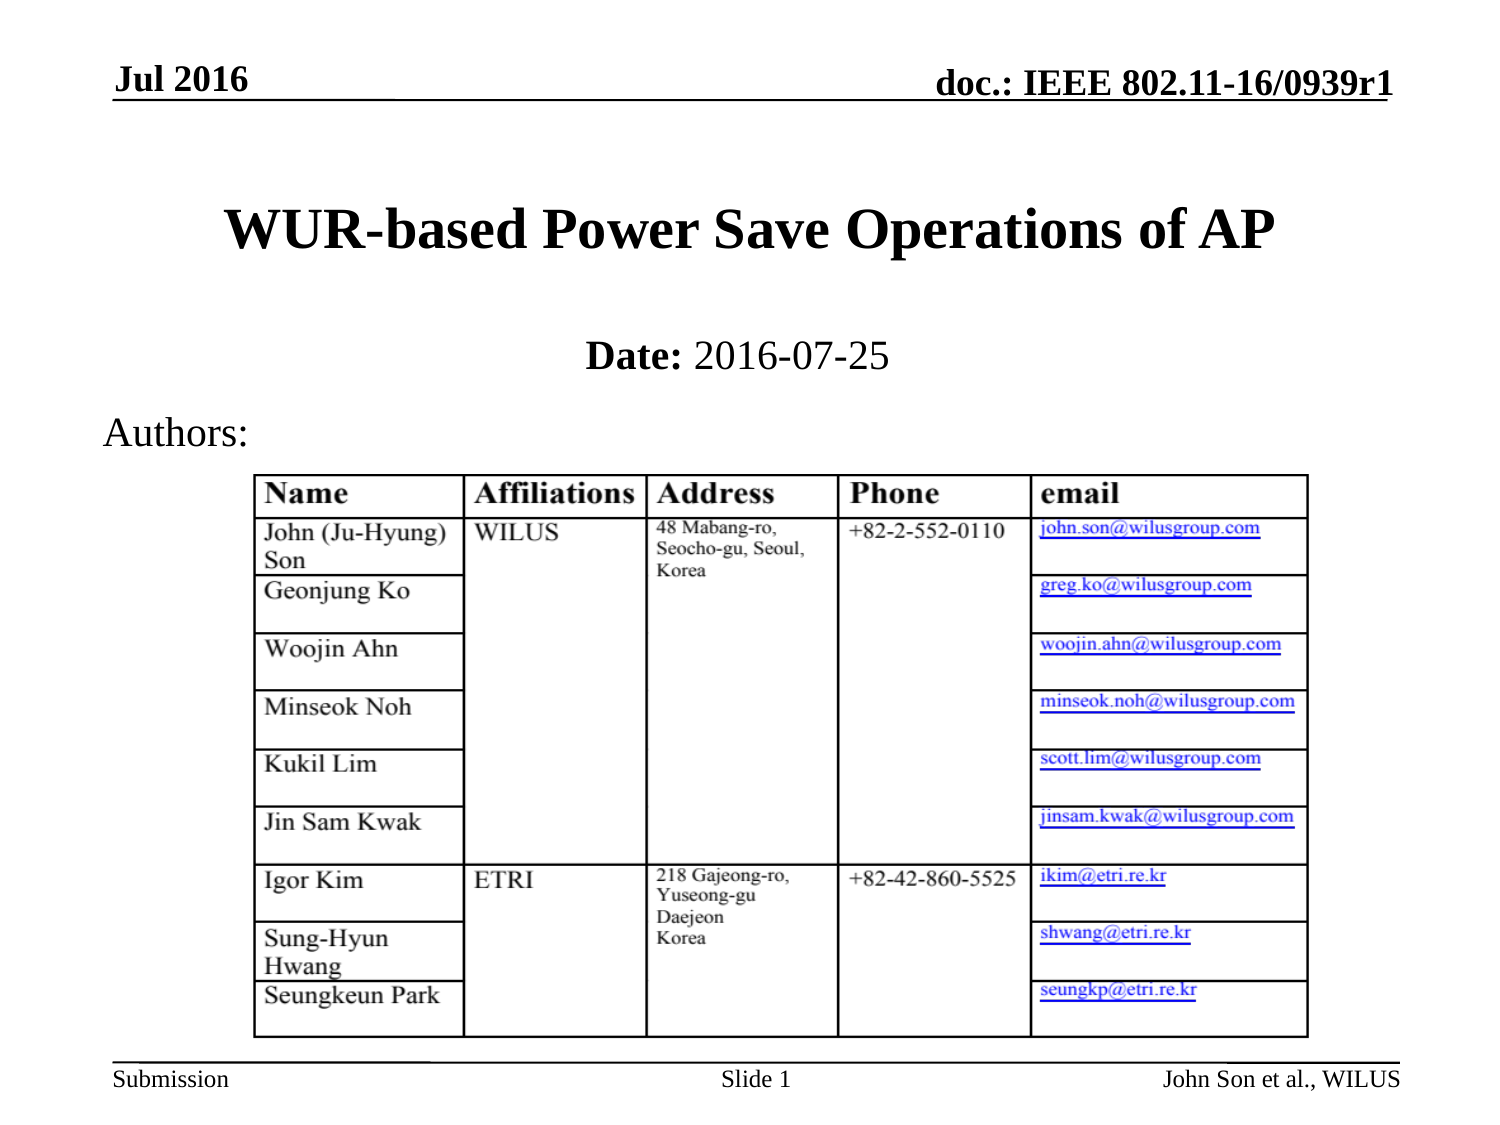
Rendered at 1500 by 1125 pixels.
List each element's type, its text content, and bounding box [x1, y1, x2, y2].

list Date: 2016-07-25 [100, 319, 1376, 386]
title WUR-based Power Save Operations of AP [48, 136, 1452, 313]
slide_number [114, 54, 493, 100]
footer John Son et al., WILUS [902, 1061, 1402, 1093]
slide_number Slide 1 [712, 1080, 800, 1123]
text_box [242, 474, 1341, 1071]
text_box Authors: [87, 397, 325, 460]
